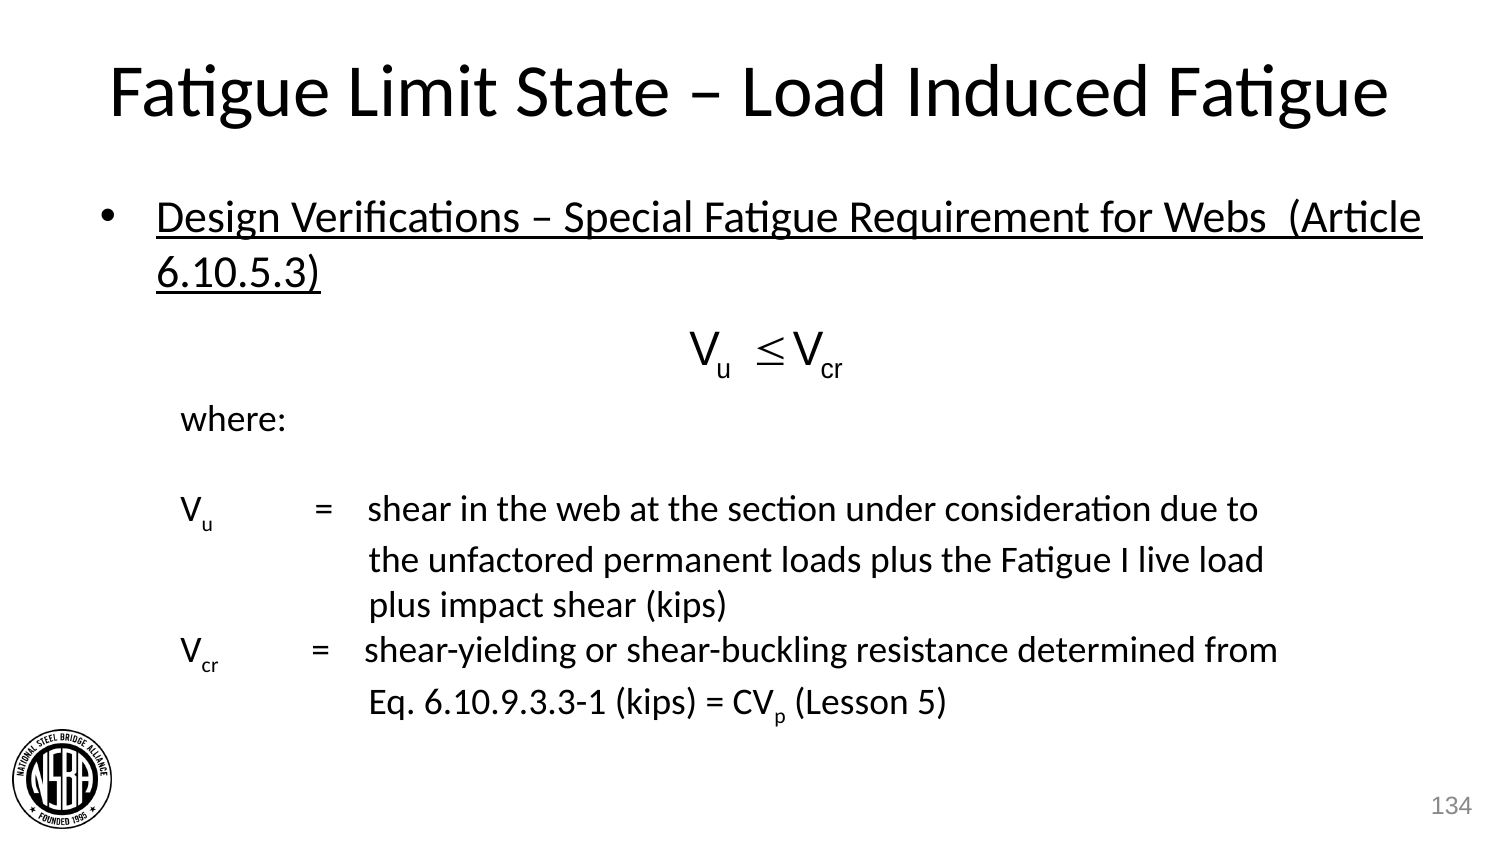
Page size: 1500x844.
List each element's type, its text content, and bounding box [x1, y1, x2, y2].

slide_number 134 [1137, 782, 1488, 828]
title Fatigue Limit State – Load Induced Fatigue [75, 33, 1425, 175]
text_box where: Vu = shear in the web at the section under consideration due to the unfactored permanent loads plus the Fatigue I live load plus impact shear (kips) Vcr = shear-yielding or shear-buckling resistance determined from Eq. 6.10.9.3.3-1 (kips) = CVp (Lesson 5) [165, 386, 1325, 781]
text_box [679, 316, 855, 390]
picture [12, 729, 112, 829]
list Design Verifications – Special Fatigue Requirement for Webs (Article 6.10.5.3) [85, 179, 1488, 737]
